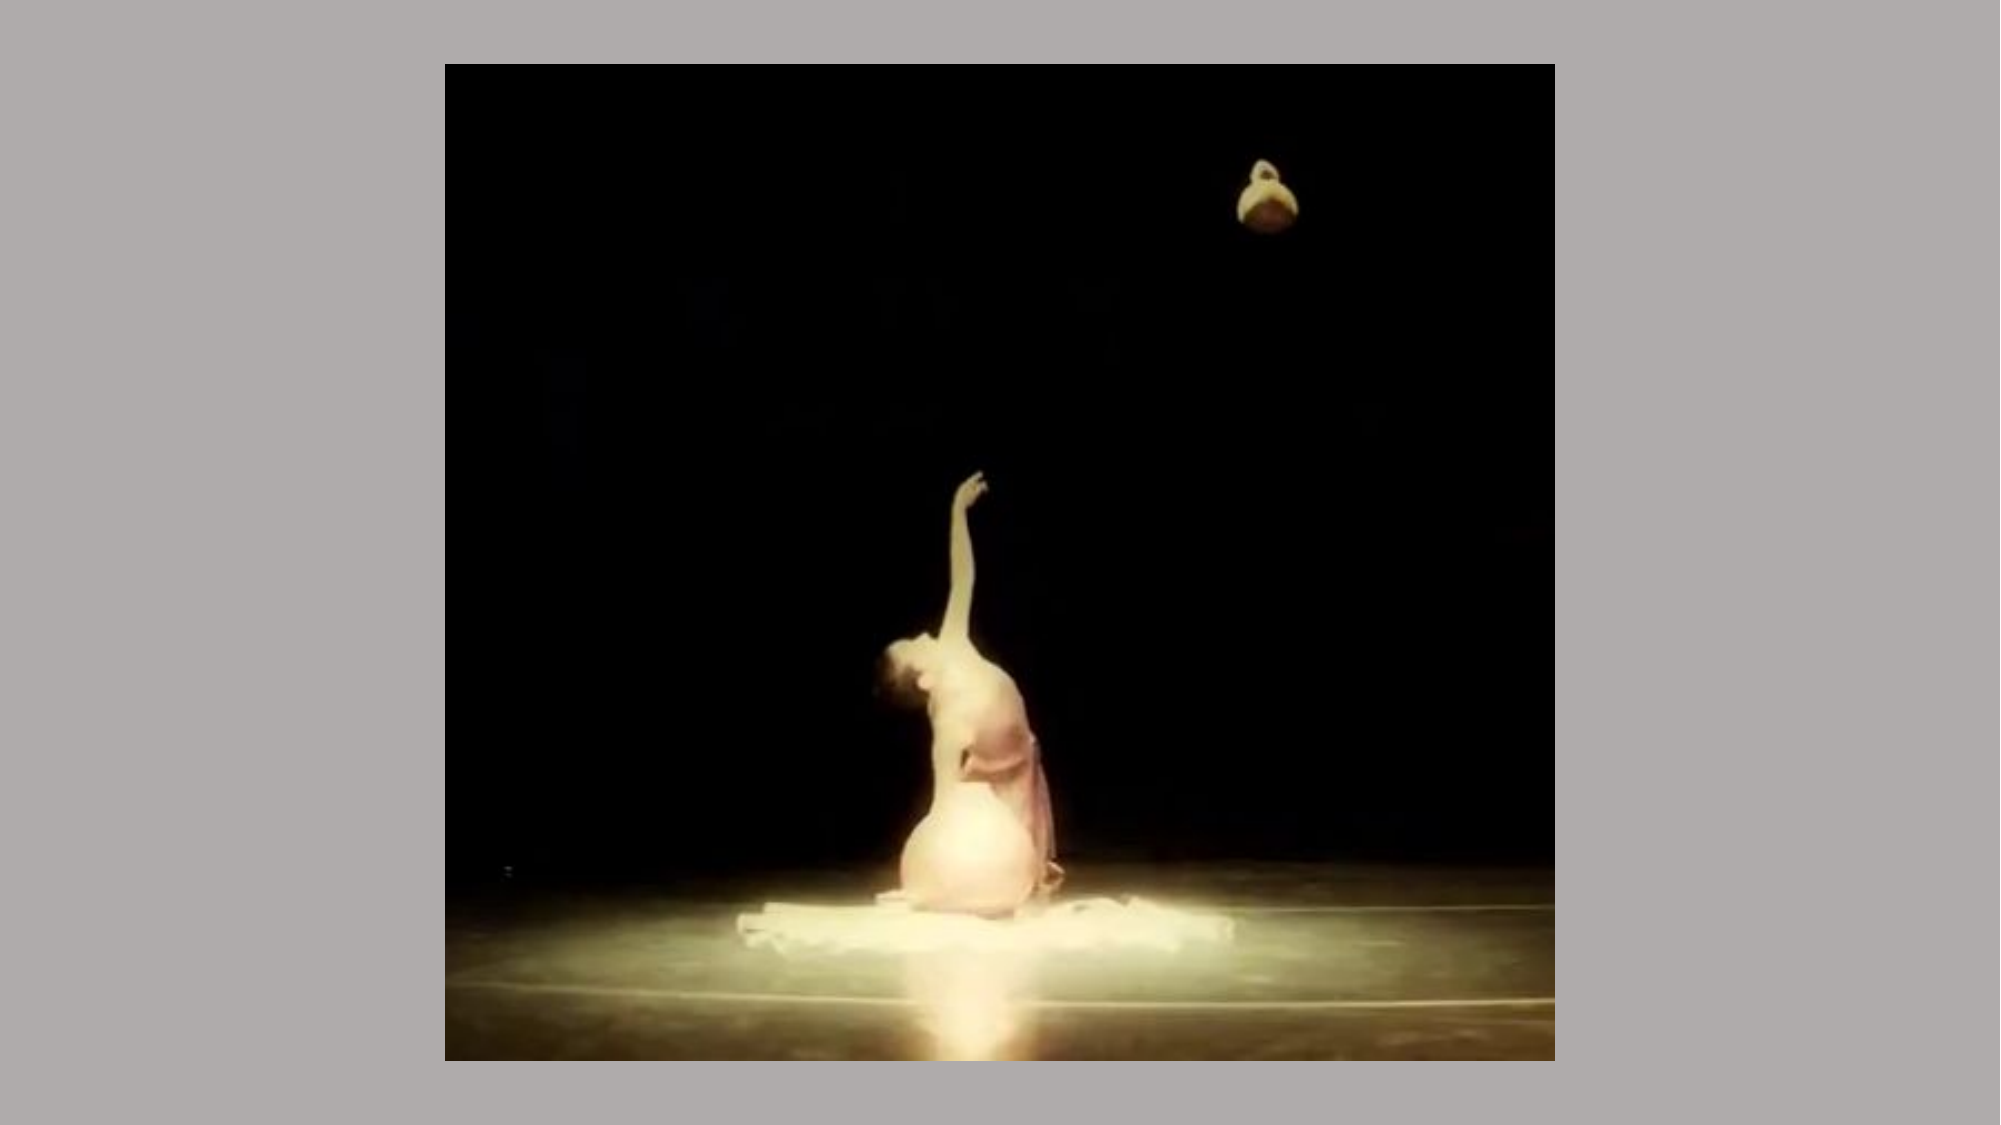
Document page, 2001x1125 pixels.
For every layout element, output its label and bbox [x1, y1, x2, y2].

picture [445, 64, 1555, 1061]
